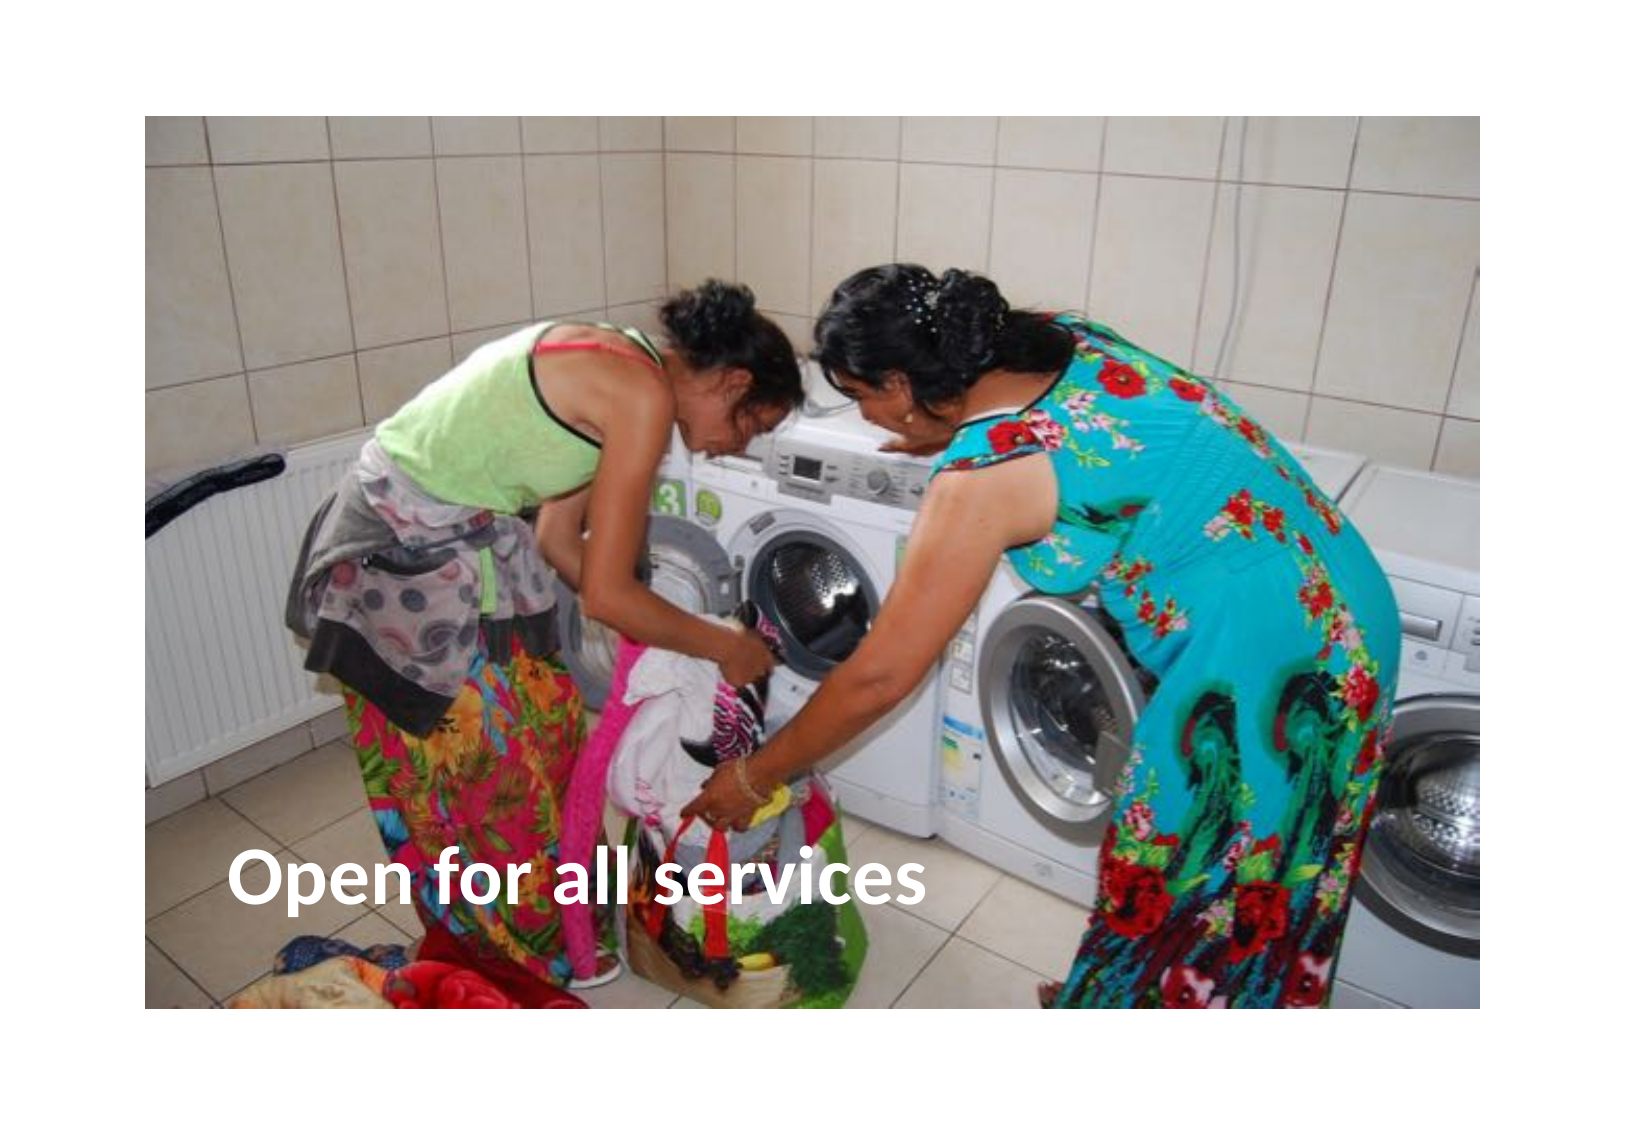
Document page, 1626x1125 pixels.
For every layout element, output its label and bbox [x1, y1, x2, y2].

picture [145, 116, 1480, 1009]
